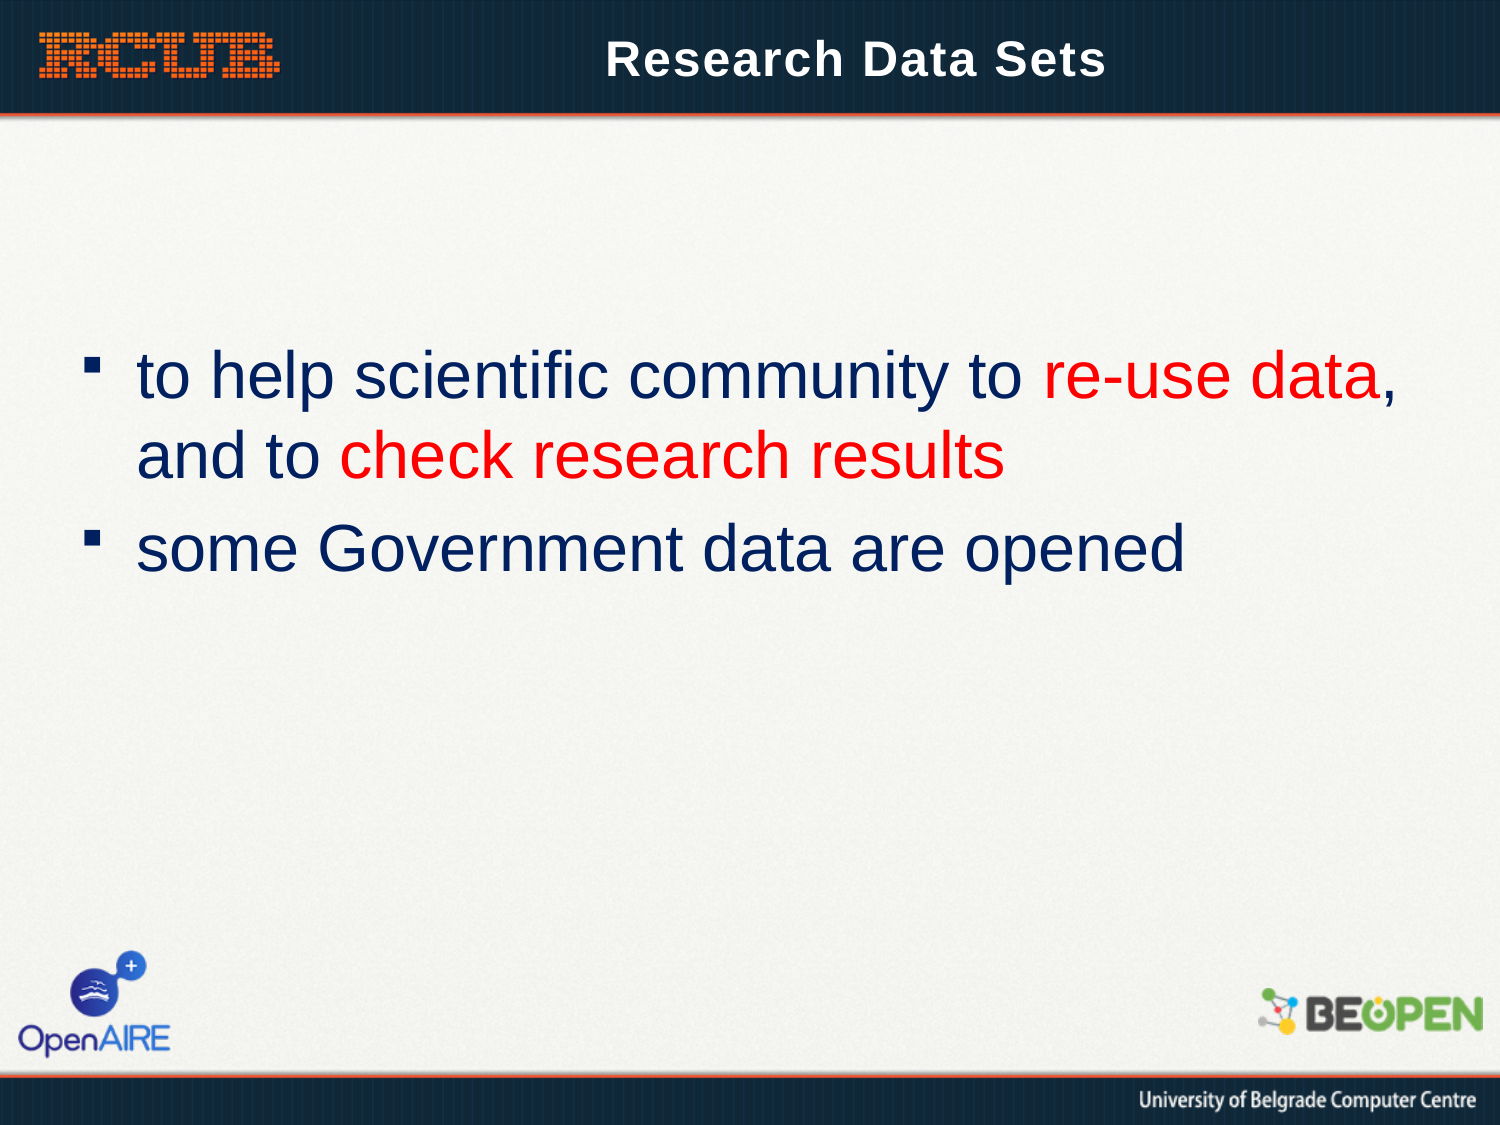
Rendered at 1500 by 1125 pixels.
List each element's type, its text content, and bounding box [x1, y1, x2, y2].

list to help scientific community to re-use data, and to check research results some Government data are opened [64, 137, 1436, 943]
picture [0, 0, 1500, 1125]
title Research Data Sets [300, 0, 1412, 137]
